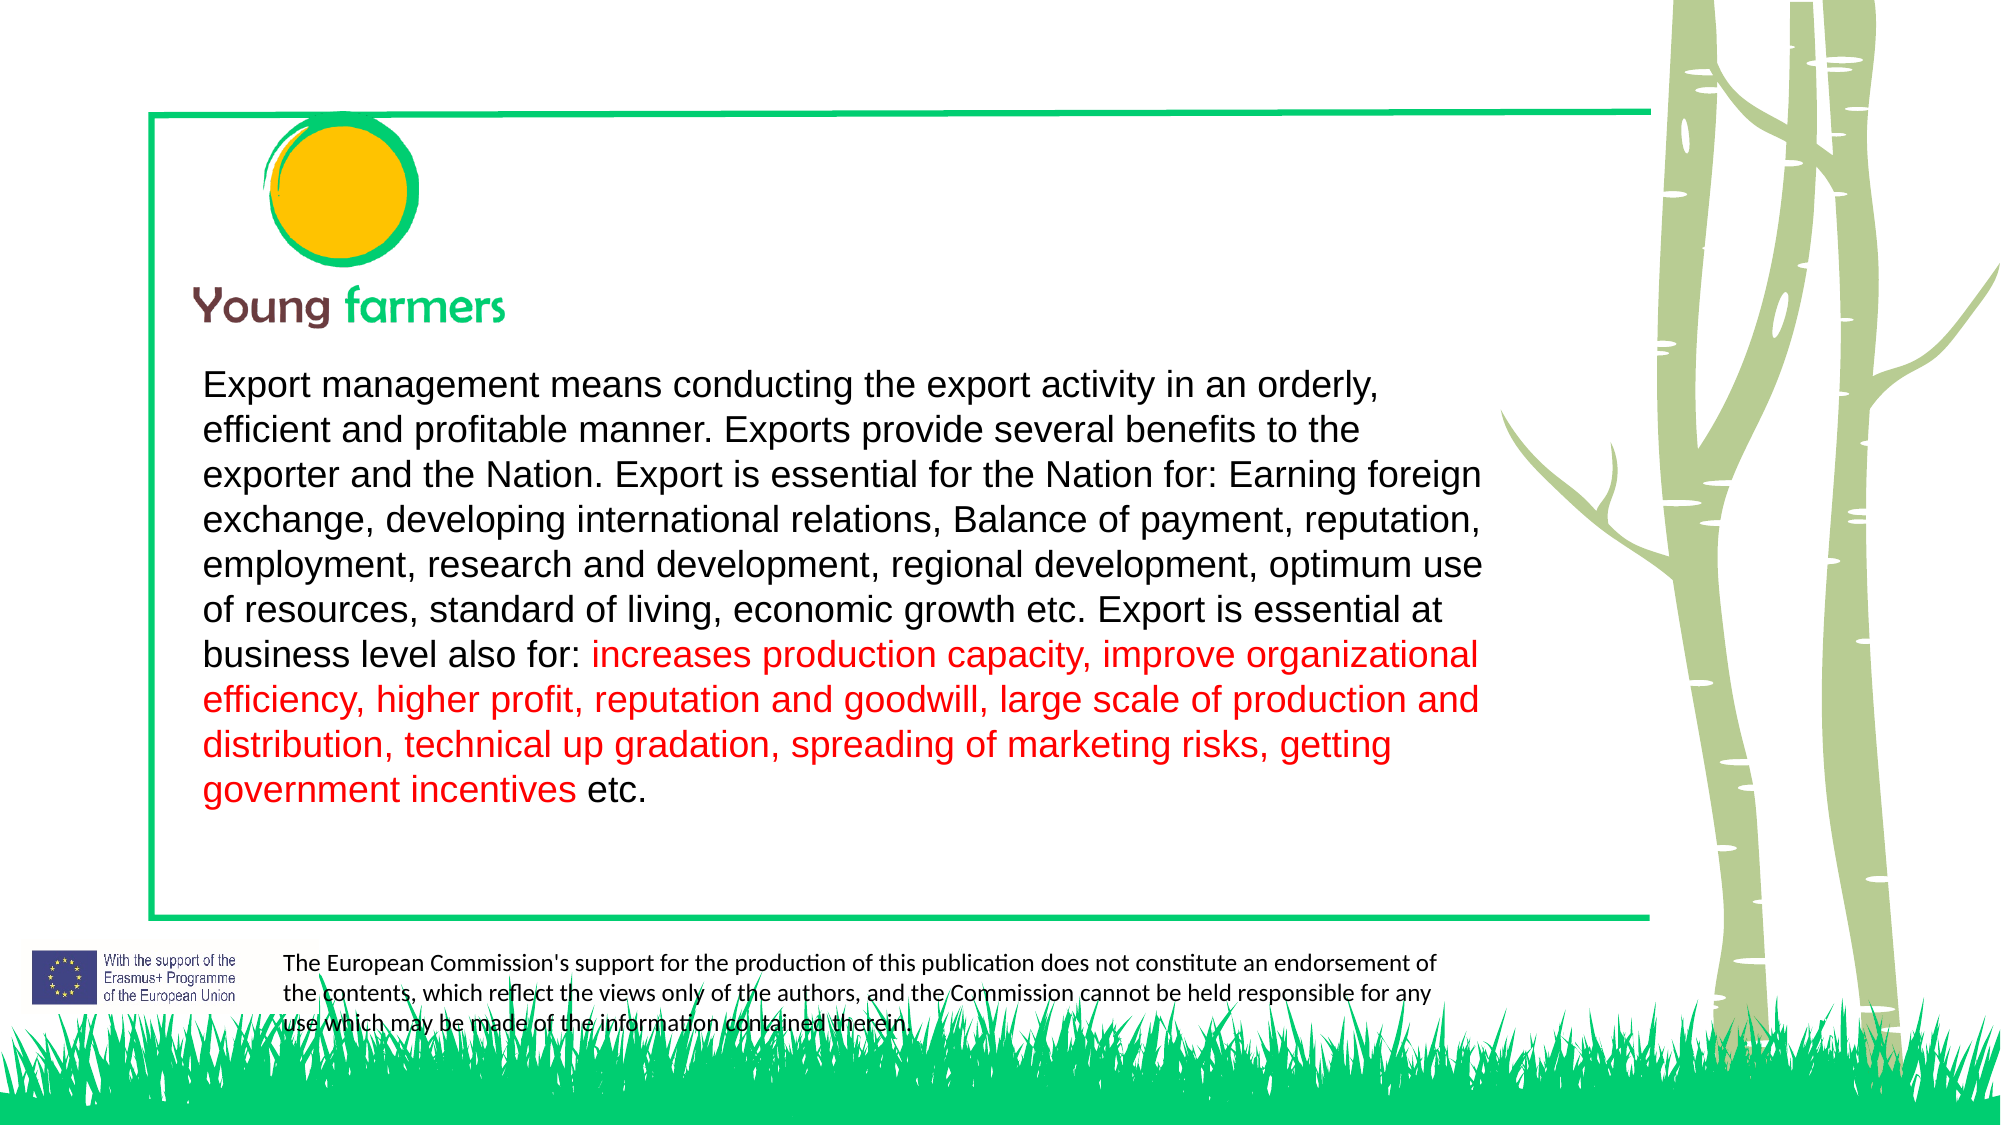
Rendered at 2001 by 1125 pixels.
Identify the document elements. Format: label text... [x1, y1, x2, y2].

text_box [1877, 1051, 1884, 1079]
picture [21, 939, 319, 1014]
text_box The European Commission's support for the production of this publication does not constitute an endorsement of the contents, which reflect the views only of the authors, and the Commission cannot be held responsible for any use which may be made of the information contained therein. [268, 939, 1474, 1044]
text_box [1881, 1030, 1904, 1079]
text_box [150, 110, 1651, 919]
text_box Export management means conducting the export activity in an orderly, efficient and profitable manner. Exports provide several benefits to the exporter and the Nation. Export is essential for the Nation for: Earning foreign exchange, developing international relations, Balance of payment, reputation, employment, research and development, regional development, optimum use of resources, standard of living, economic growth etc. Export is essential at business level also for: increases production capacity, improve organizational efficiency, higher profit, reputation and goodwill, large scale of production and distribution, technical up gradation, spreading of marketing risks, getting government incentives etc. [187, 352, 1501, 818]
picture [187, 111, 511, 329]
text_box [1501, 0, 2000, 1072]
